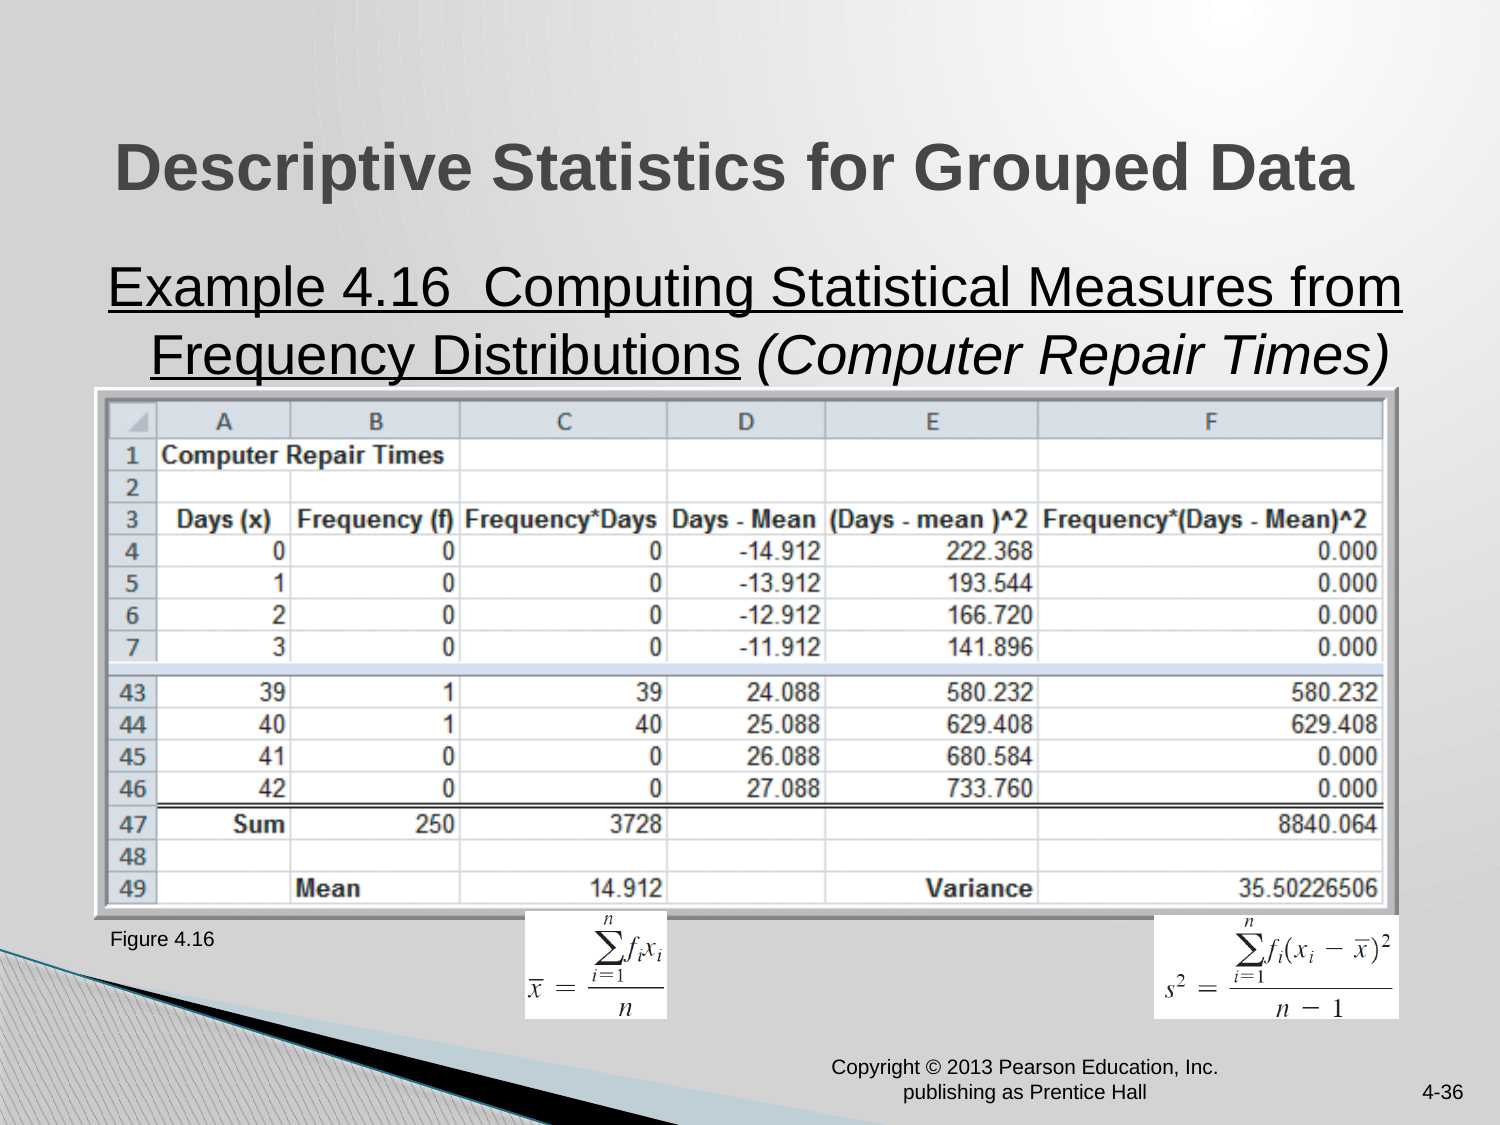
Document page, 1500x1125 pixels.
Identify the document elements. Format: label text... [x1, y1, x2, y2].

text_box Figure 4.16 [95, 930, 230, 958]
list Example 4.16 Computing Statistical Measures from Frequency Distributions (Computer Repair Times) [74, 242, 1426, 986]
slide_number 4-36 [1362, 1051, 1479, 1112]
text_box Descriptive Statistics for Grouped Data [99, 70, 1450, 258]
footer Copyright © 2013 Pearson Education, Inc. publishing as Prentice Hall [812, 1051, 1238, 1112]
picture [94, 387, 1400, 1020]
